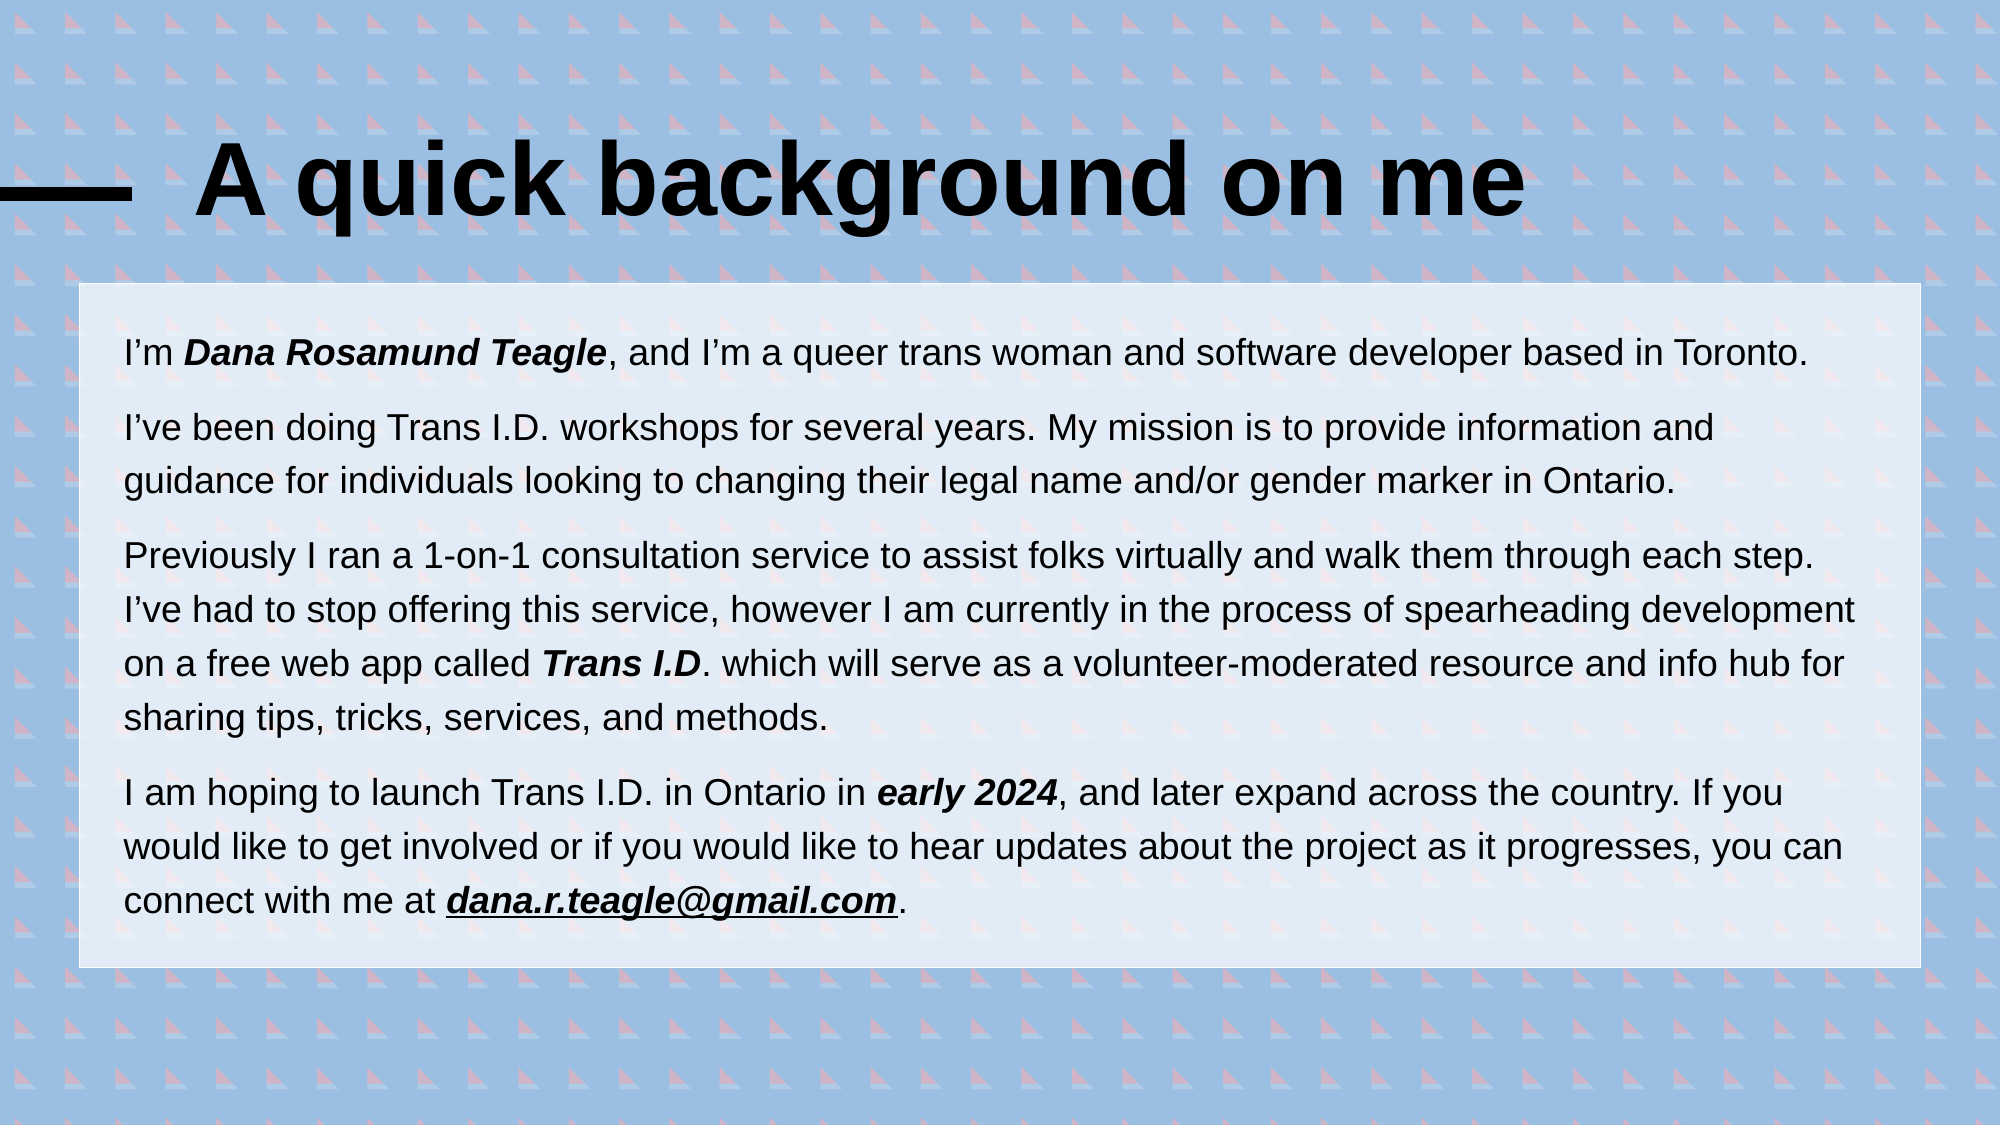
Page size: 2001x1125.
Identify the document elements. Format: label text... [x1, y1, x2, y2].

title A quick background on me [178, 122, 1596, 284]
list I’m Dana Rosamund Teagle, and I’m a queer trans woman and software developer based in Toronto. I’ve been doing Trans I.D. workshops for several years. My mission is to provide information and guidance for individuals looking to changing their legal name and/or gender marker in Ontario. Previously I ran a 1-on-1 consultation service to assist folks virtually and walk them through each step. I’ve had to stop offering this service, however I am currently in the process of spearheading development on a free web app called Trans I.D. which will serve as a volunteer-moderated resource and info hub for sharing tips, tricks, services, and methods. I am hoping to launch Trans I.D. in Ontario in early 2024, and later expand across the country. If you would like to get involved or if you would like to hear updates about the project as it progresses, you can connect with me at dana.r.teagle@gmail.com. [108, 311, 1892, 962]
text_box [79, 283, 1921, 968]
